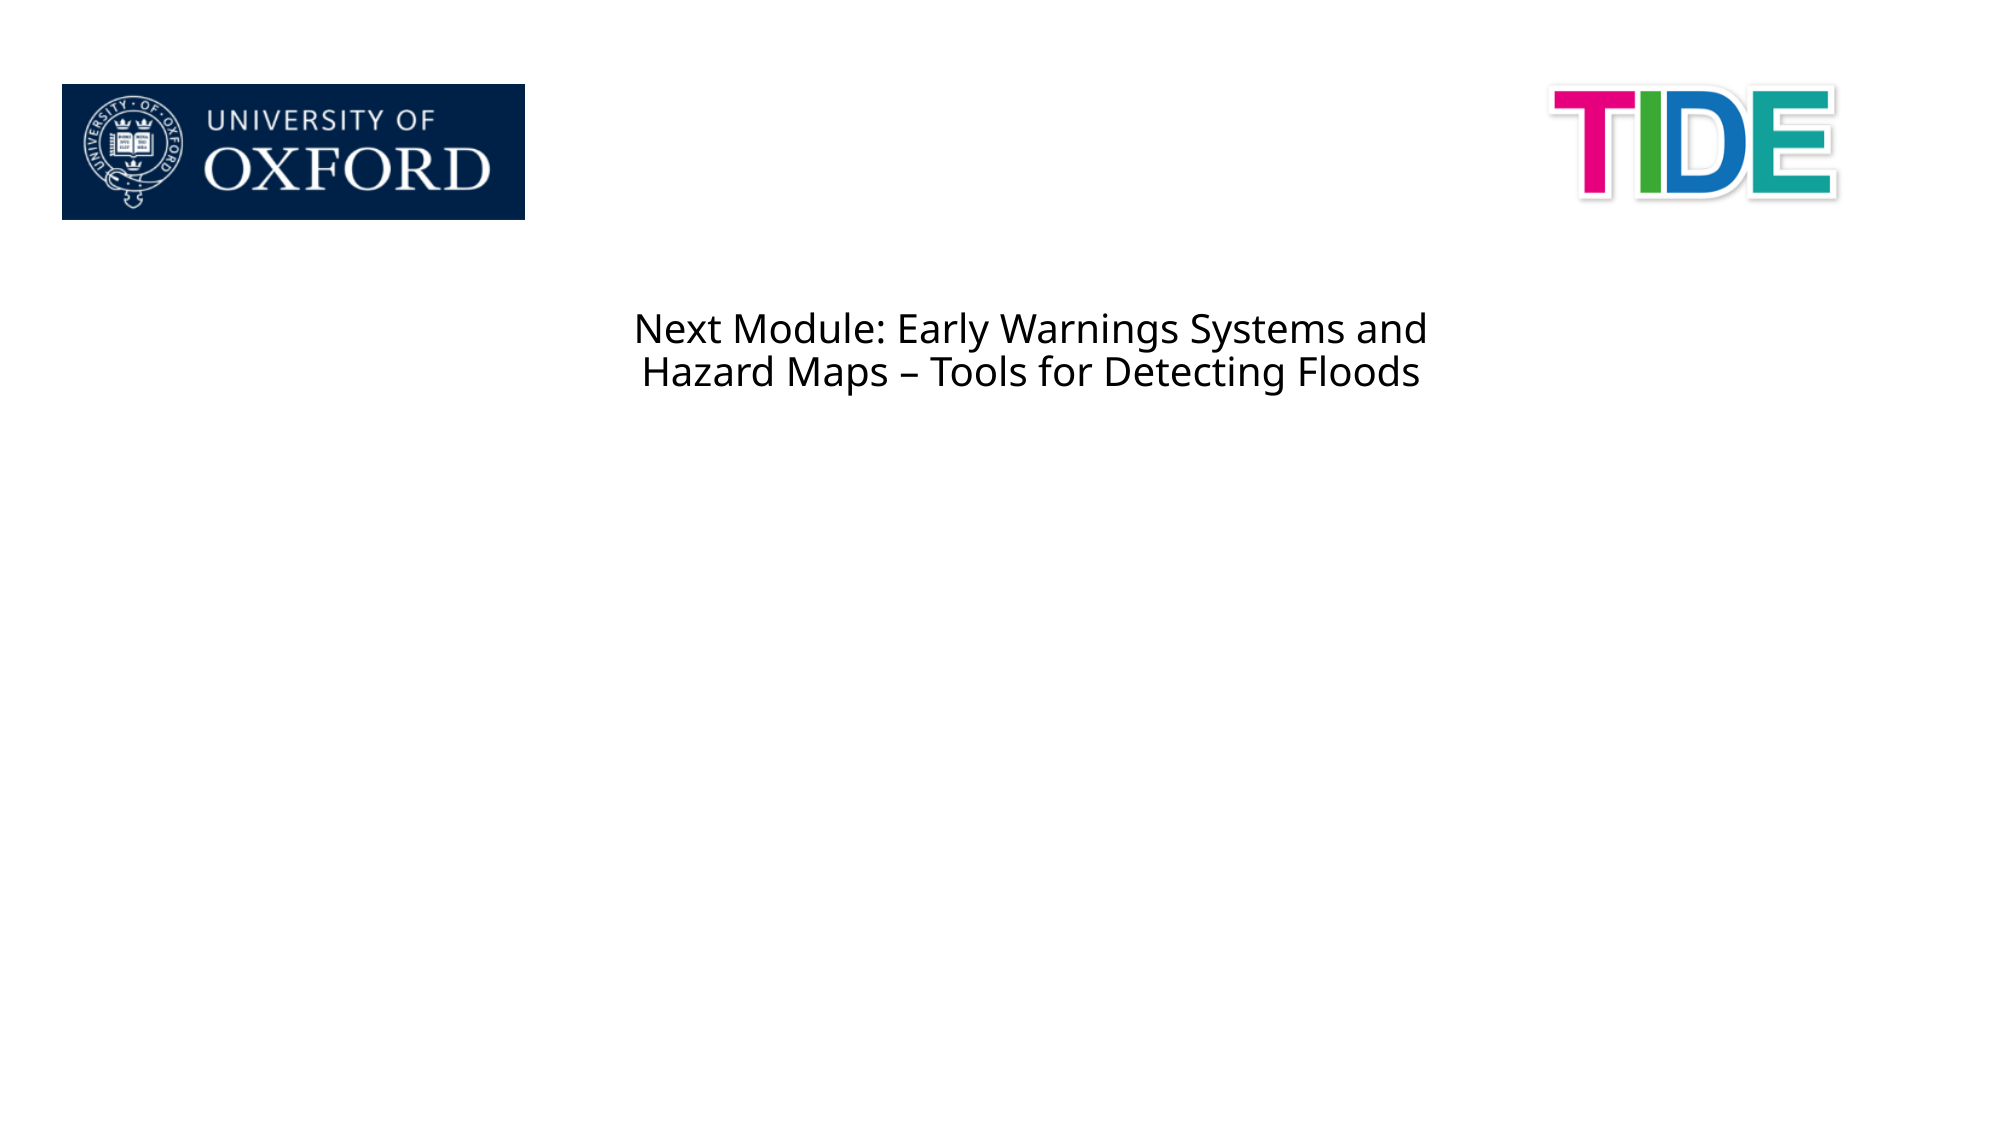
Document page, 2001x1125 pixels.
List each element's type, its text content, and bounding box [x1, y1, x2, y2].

picture [1543, 79, 1846, 208]
title Next Module: Early Warnings Systems and Hazard Maps – Tools for Detecting Floods [606, 300, 1457, 414]
picture [62, 84, 525, 220]
